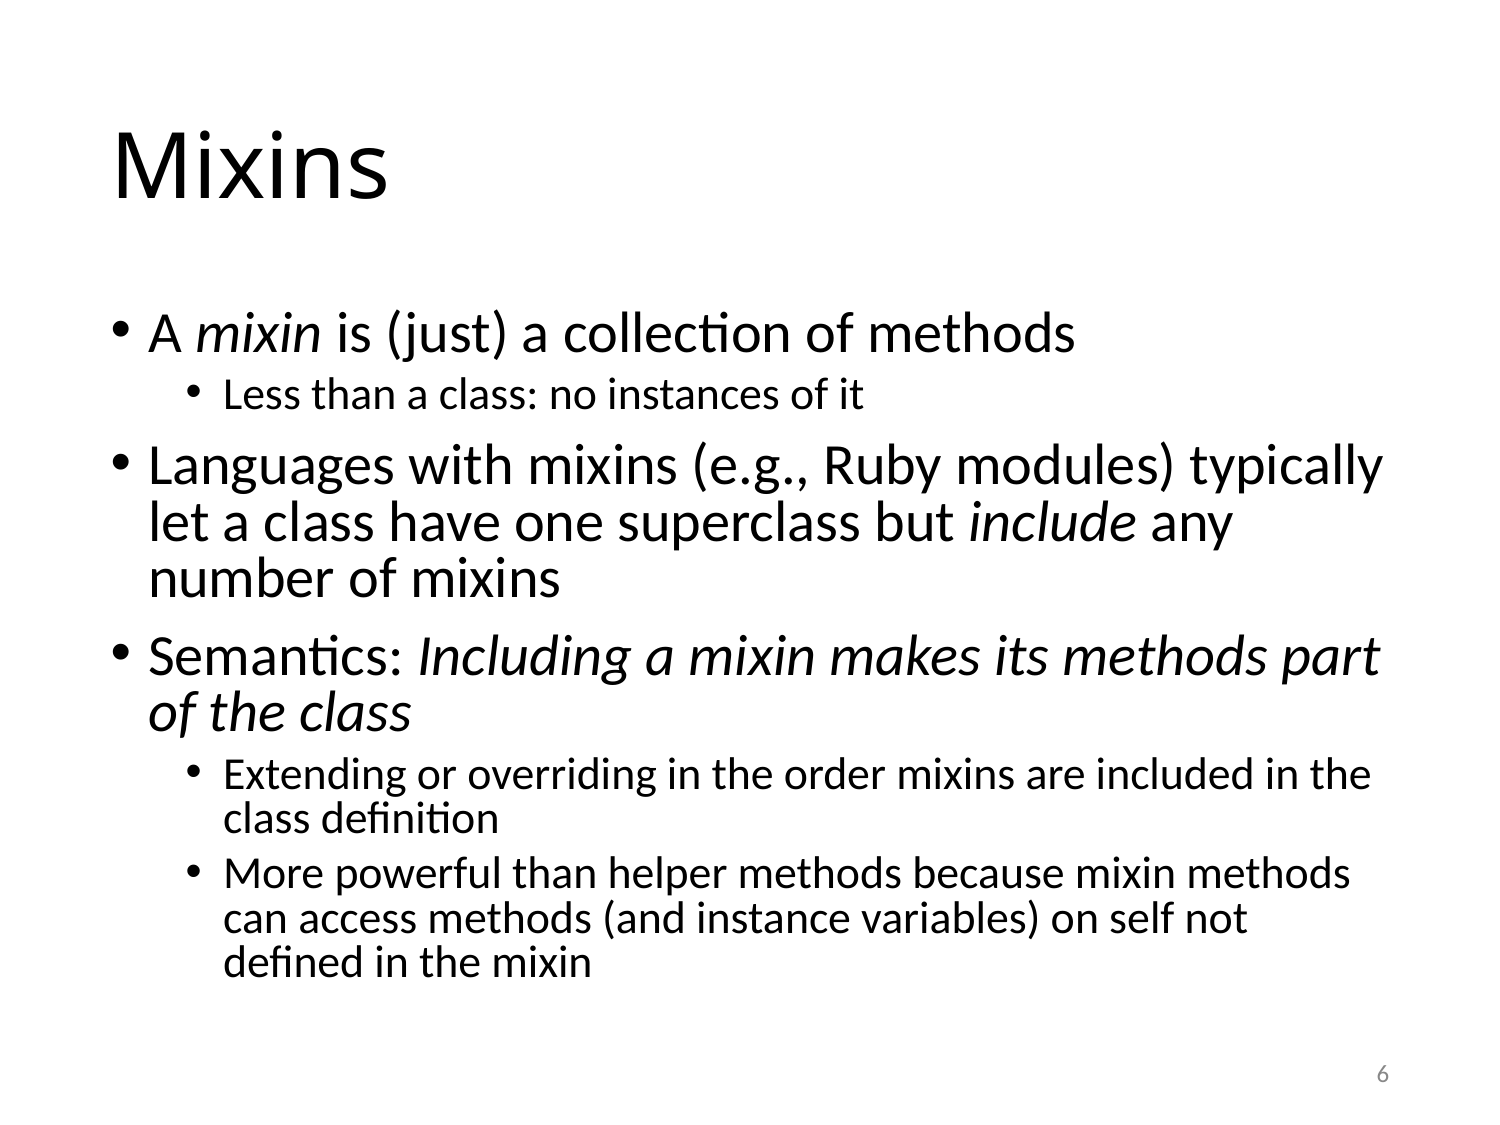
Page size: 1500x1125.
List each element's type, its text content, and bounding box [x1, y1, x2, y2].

list A mixin is (just) a collection of methods Less than a class: no instances of it Languages with mixins (e.g., Ruby modules) typically let a class have one superclass but include any number of mixins Semantics: Including a mixin makes its methods part of the class Extending or overriding in the order mixins are included in the class definition More powerful than helper methods because mixin methods can access methods (and instance variables) on self not defined in the mixin [102, 298, 1398, 1014]
slide_number 6 [1366, 1050, 1398, 1096]
title Mixins [102, 59, 1398, 278]
